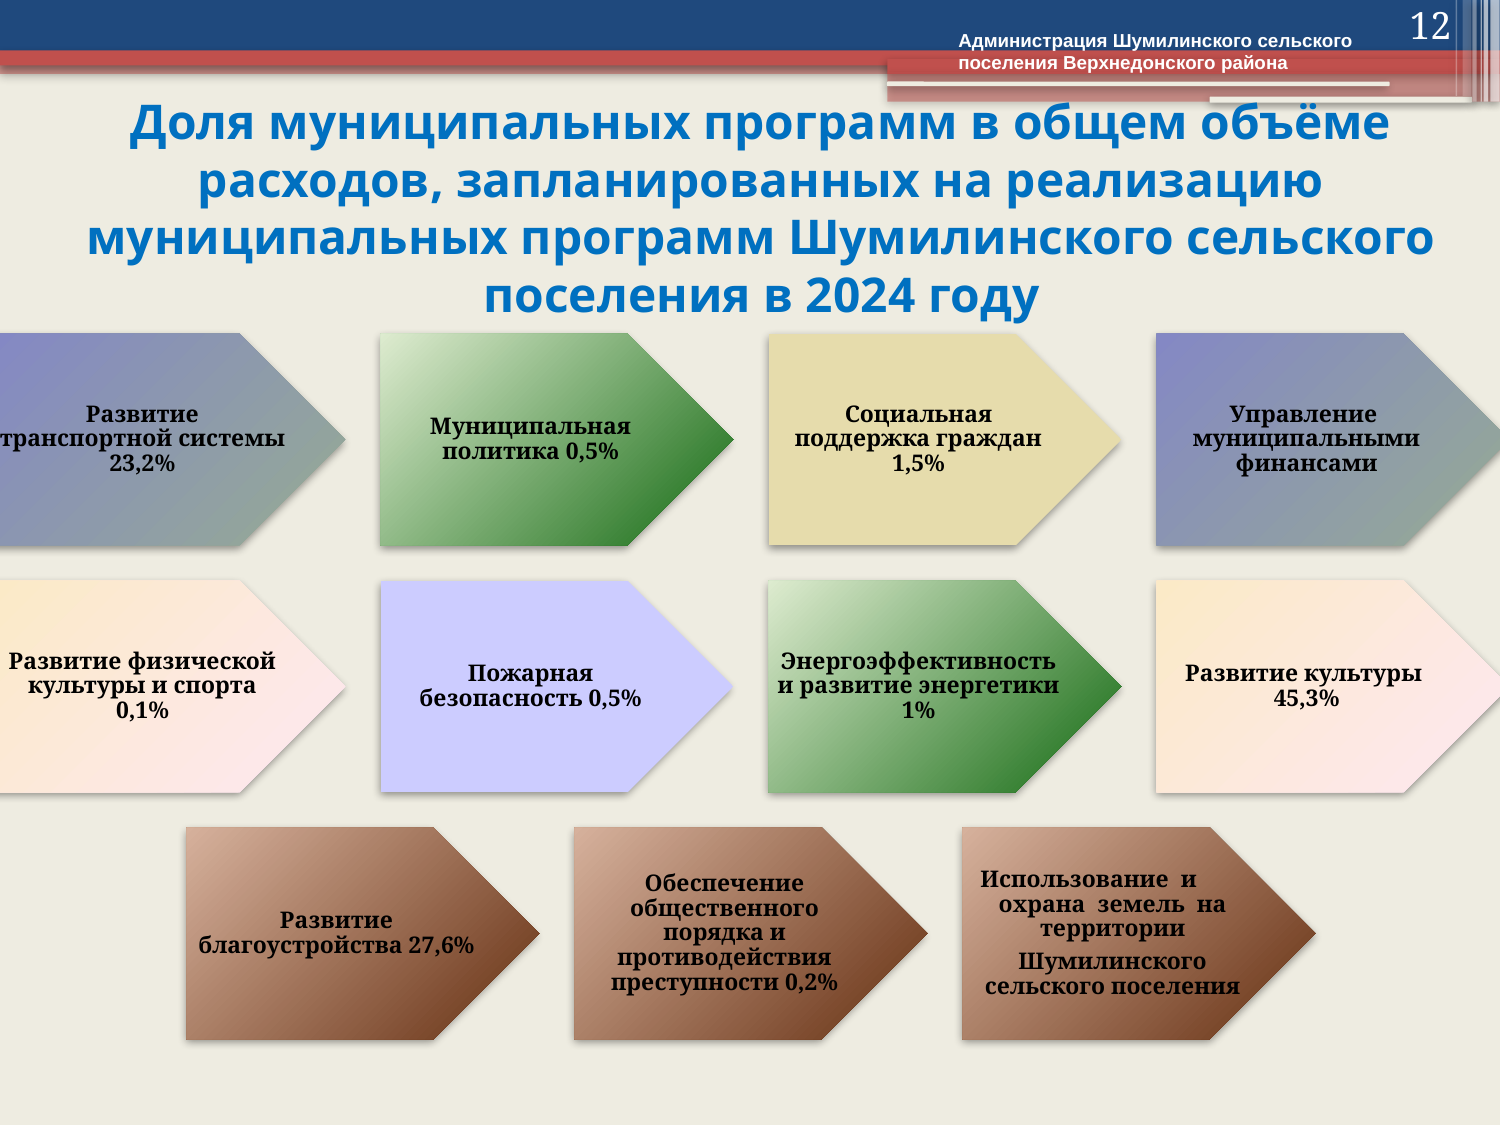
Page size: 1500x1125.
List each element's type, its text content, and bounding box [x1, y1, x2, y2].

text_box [0, 326, 1500, 1048]
slide_number 12 [1341, 0, 1466, 61]
title Доля муниципальных программ в общем объёме расходов, запланированных на реализацию муниципальных программ Шумилинского сельского поселения в 2024 году [41, 119, 1483, 295]
text_box Администрация Шумилинского сельского поселения Верхнедонского района [943, 21, 1411, 81]
